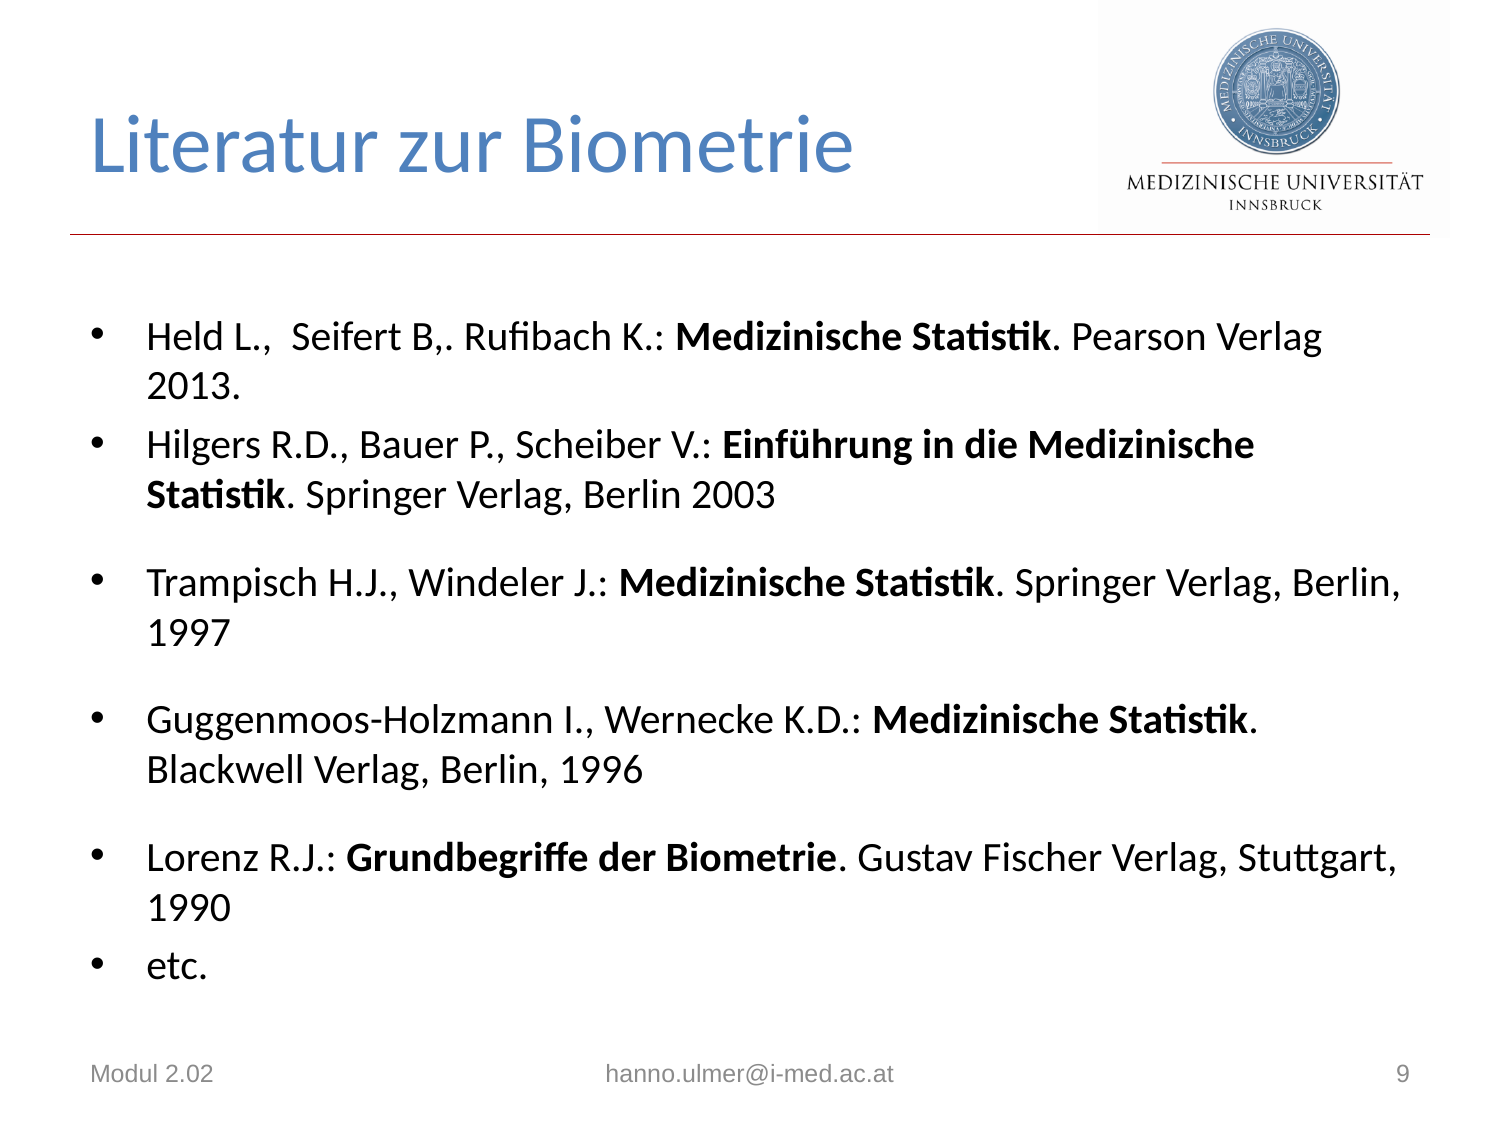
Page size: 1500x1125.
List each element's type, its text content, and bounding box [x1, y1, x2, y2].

footer hanno.ulmer@i-med.ac.at [512, 1042, 988, 1103]
list Held L., Seifert B,. Rufibach K.: Medizinische Statistik. Pearson Verlag 2013. Hilgers R.D., Bauer P., Scheiber V.: Einführung in die Medizinische Statistik. Springer Verlag, Berlin 2003 Trampisch H.J., Windeler J.: Medizinische Statistik. Springer Verlag, Berlin, 1997 Guggenmoos-Holzmann I., Wernecke K.D.: Medizinische Statistik. Blackwell Verlag, Berlin, 1996 Lorenz R.J.: Grundbegriffe der Biometrie. Gustav Fischer Verlag, Stuttgart, 1990 etc. [75, 262, 1425, 1043]
slide_number Modul 2.02 [75, 1042, 425, 1103]
title Literatur zur Biometrie [75, 45, 1090, 233]
picture [1098, 0, 1450, 238]
slide_number 9 [1074, 1042, 1425, 1103]
